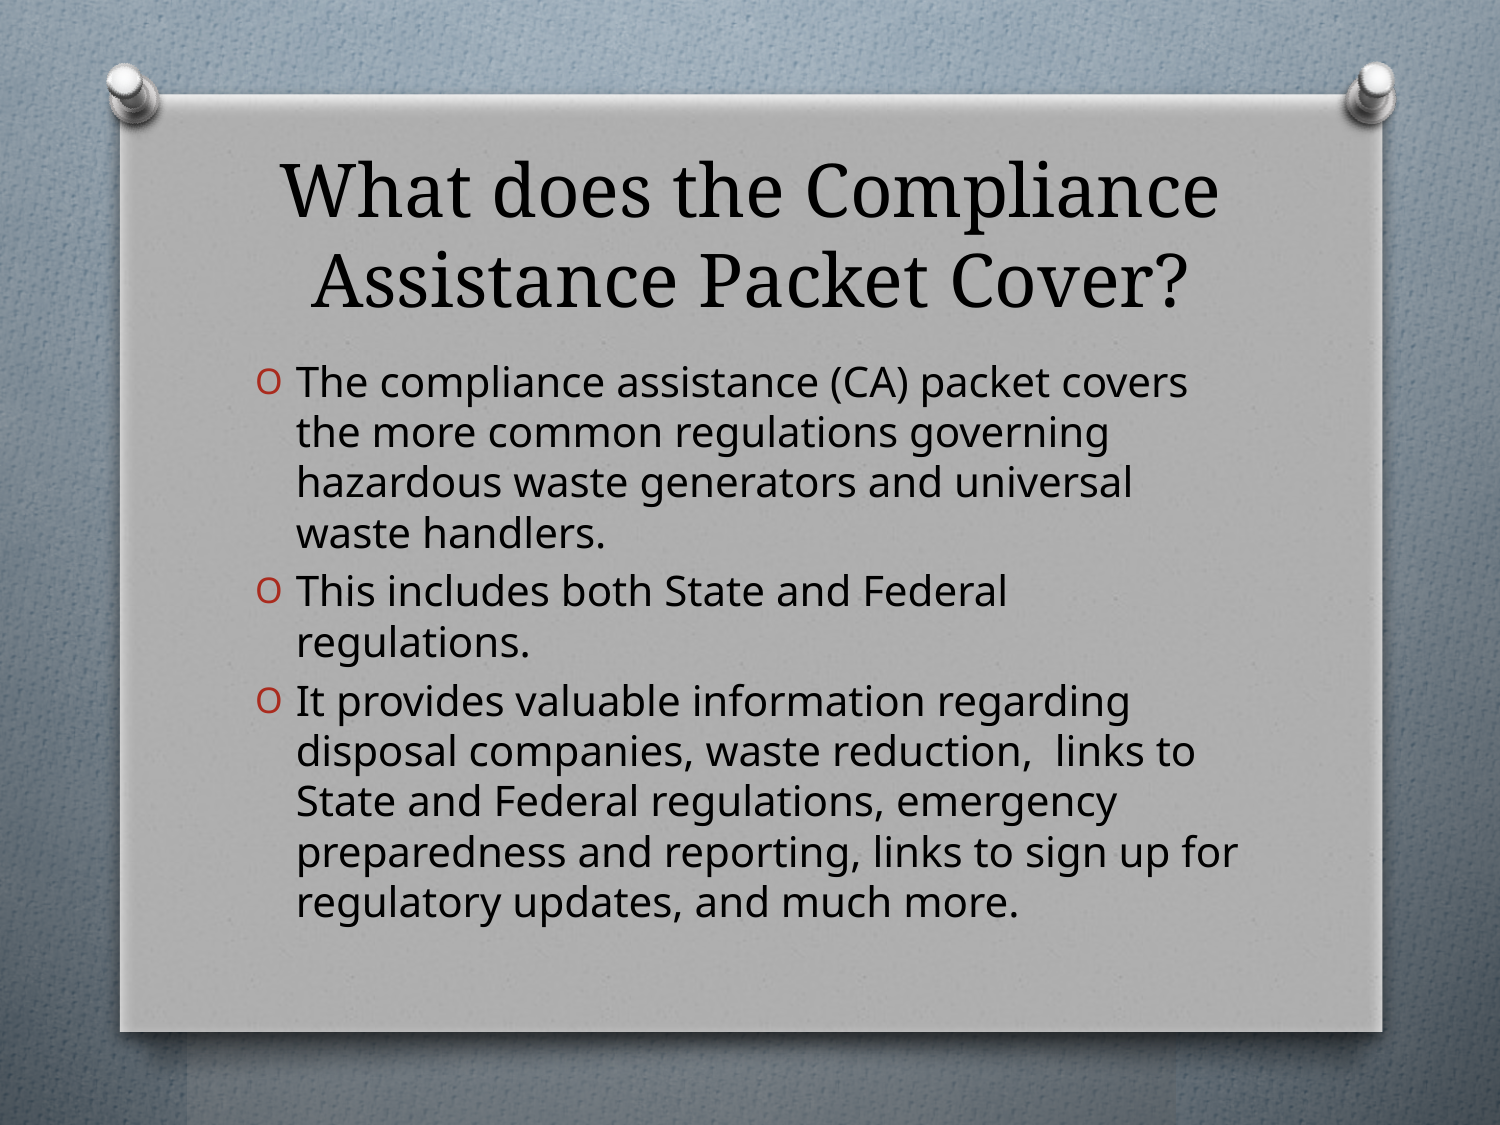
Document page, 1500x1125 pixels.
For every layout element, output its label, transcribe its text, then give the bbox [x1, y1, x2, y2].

title What does the Compliance Assistance Packet Cover? [179, 134, 1323, 332]
picture [75, 29, 198, 153]
list The compliance assistance (CA) packet covers the more common regulations governing hazardous waste generators and universal waste handlers. This includes both State and Federal regulations. It provides valuable information regarding disposal companies, waste reduction, links to State and Federal regulations, emergency preparedness and reporting, links to sign up for regulatory updates, and much more. [240, 347, 1257, 939]
picture [1317, 35, 1439, 156]
